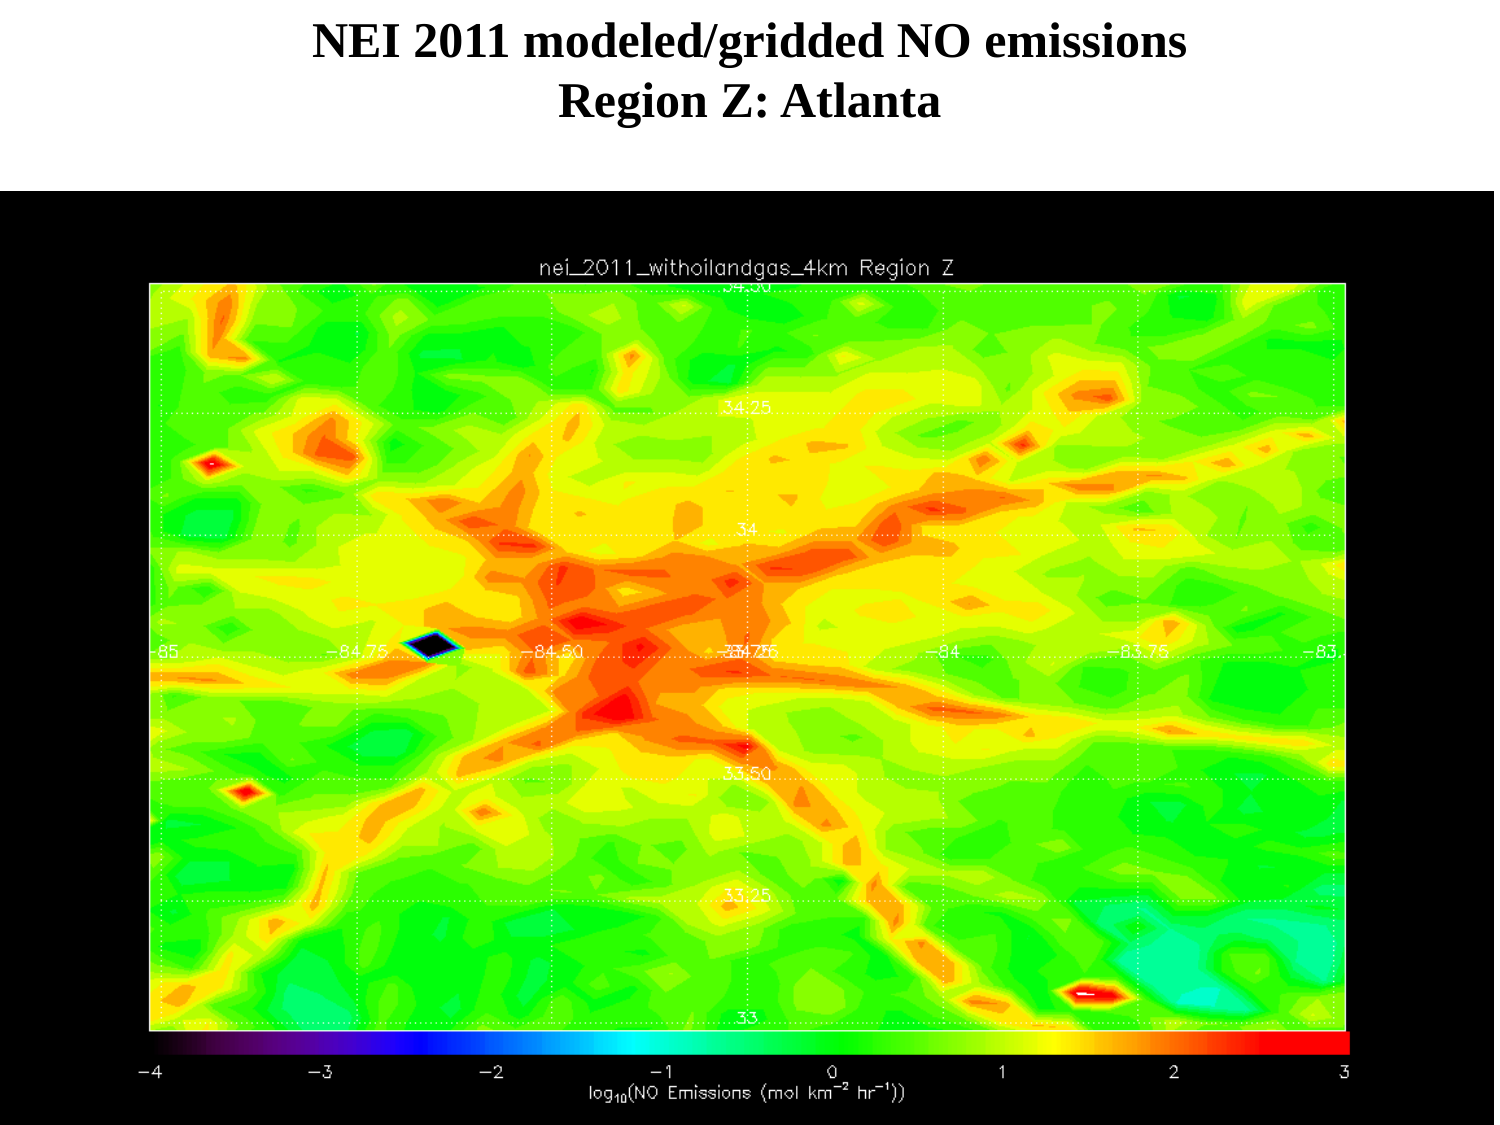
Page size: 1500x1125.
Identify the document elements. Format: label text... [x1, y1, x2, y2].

picture [0, 190, 1495, 1125]
text_box NEI 2011 modeled/gridded NO emissions Region Z: Atlanta [0, 0, 1500, 135]
